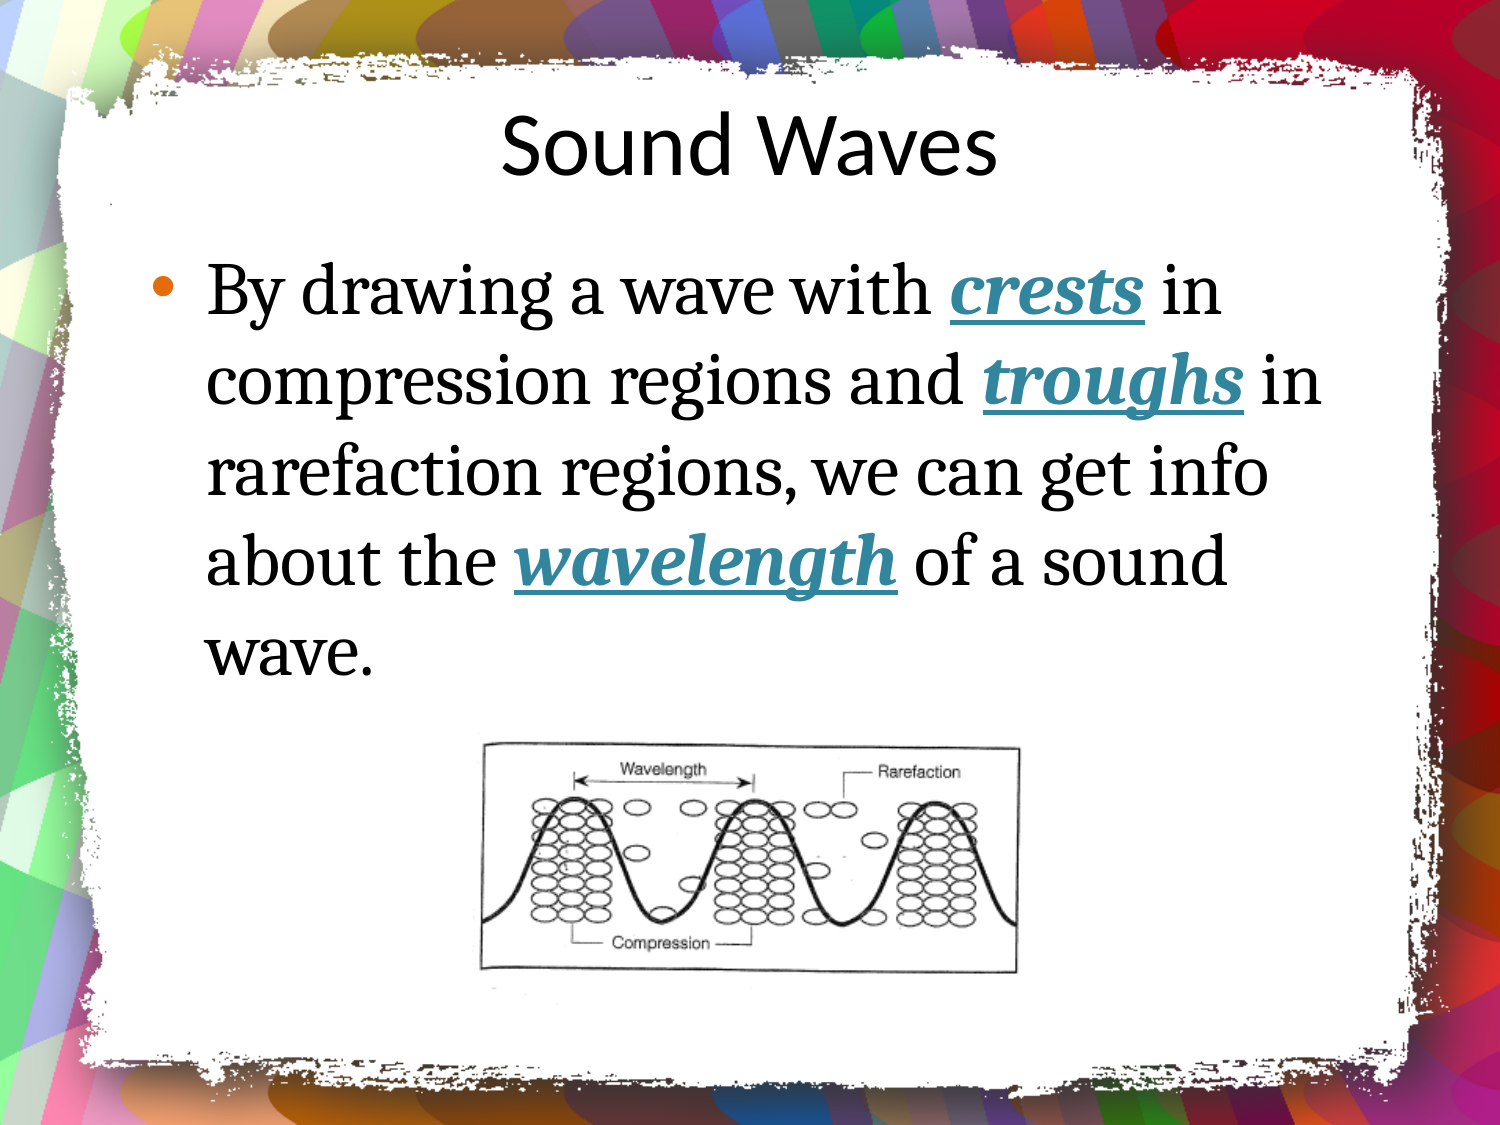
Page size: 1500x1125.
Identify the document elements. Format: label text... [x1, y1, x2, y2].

list By drawing a wave with crests in compression regions and troughs in rarefaction regions, we can get info about the wavelength of a sound wave. [135, 232, 1380, 1005]
picture [0, 0, 1500, 1125]
picture [453, 721, 1047, 1006]
title Sound Waves [75, 45, 1425, 233]
